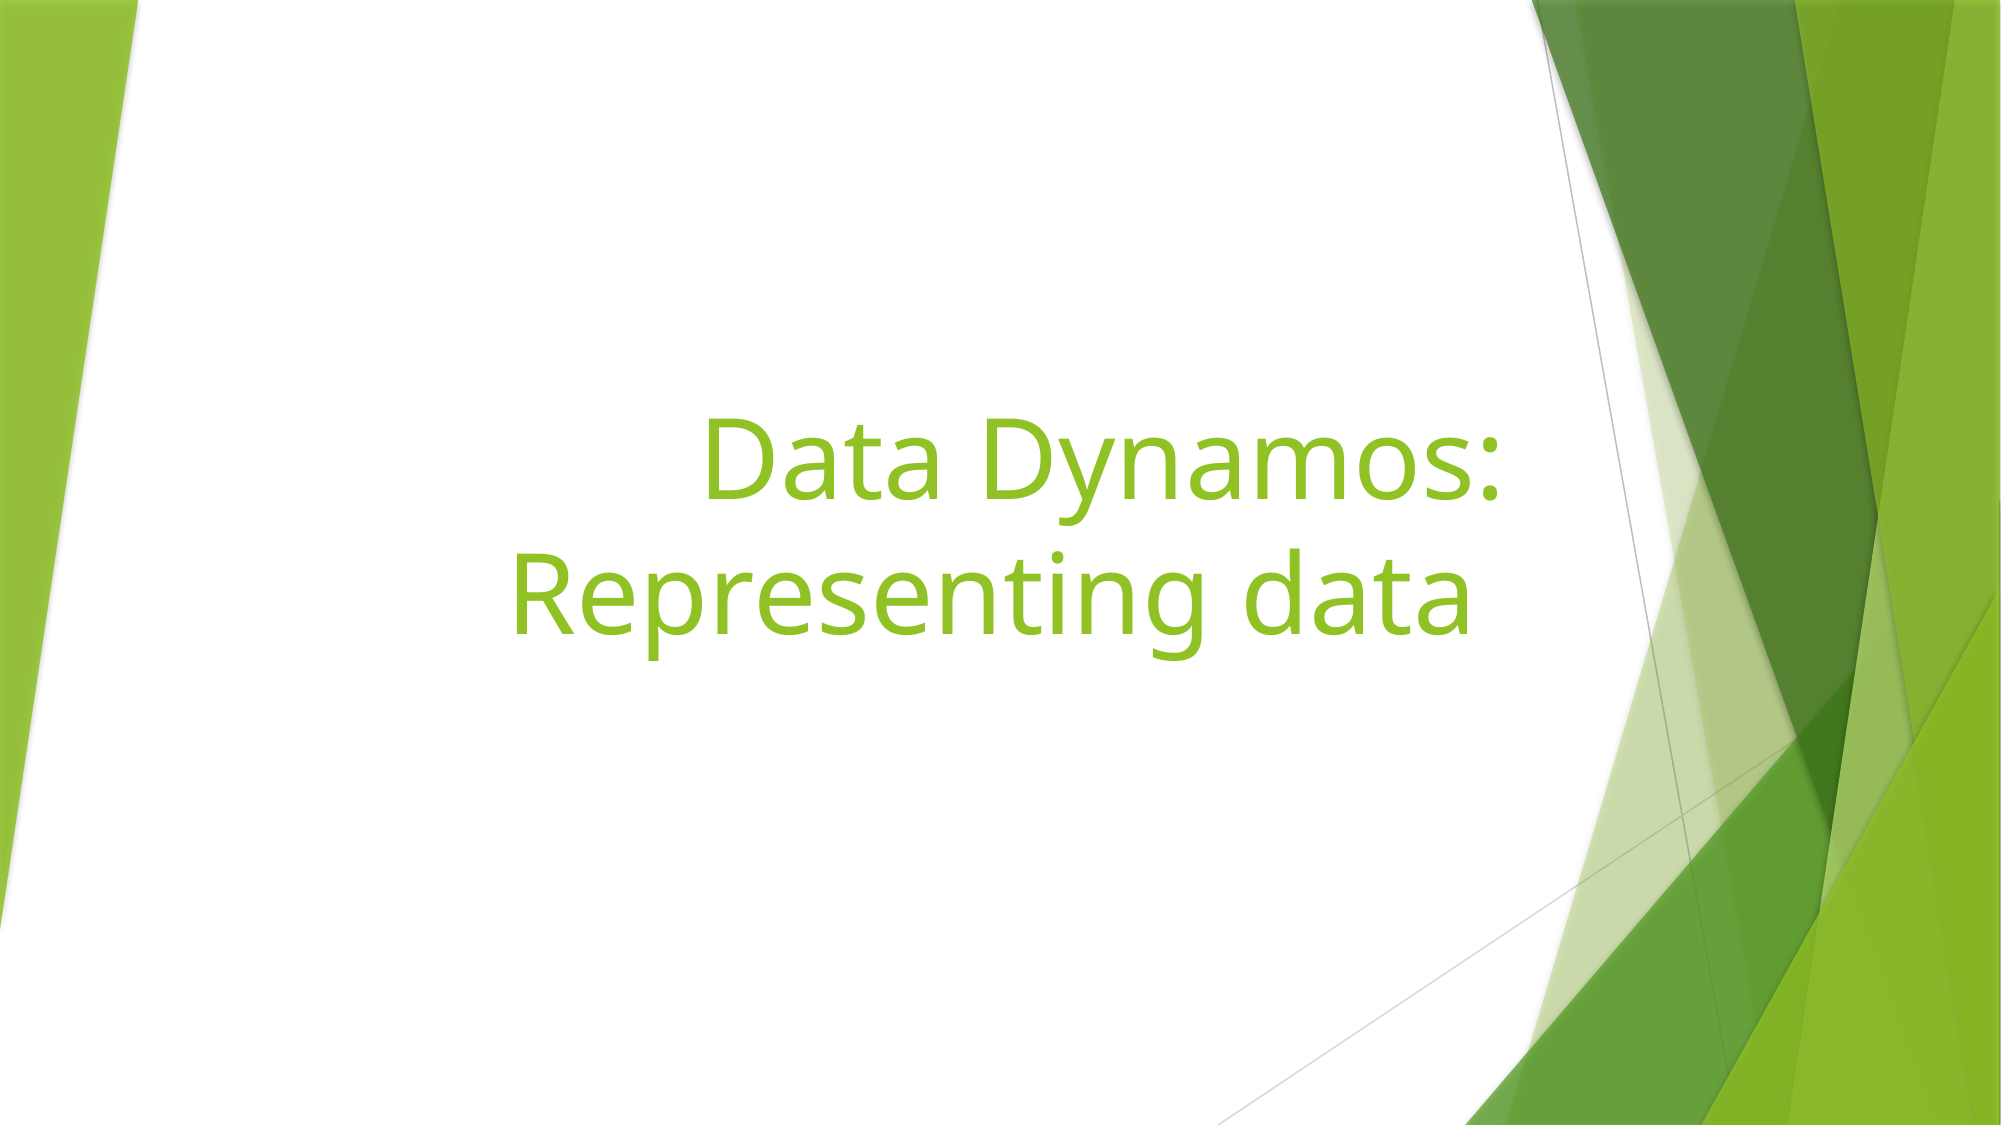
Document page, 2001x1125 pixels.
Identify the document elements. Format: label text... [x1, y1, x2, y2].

title Data Dynamos: Representing data [247, 394, 1522, 665]
